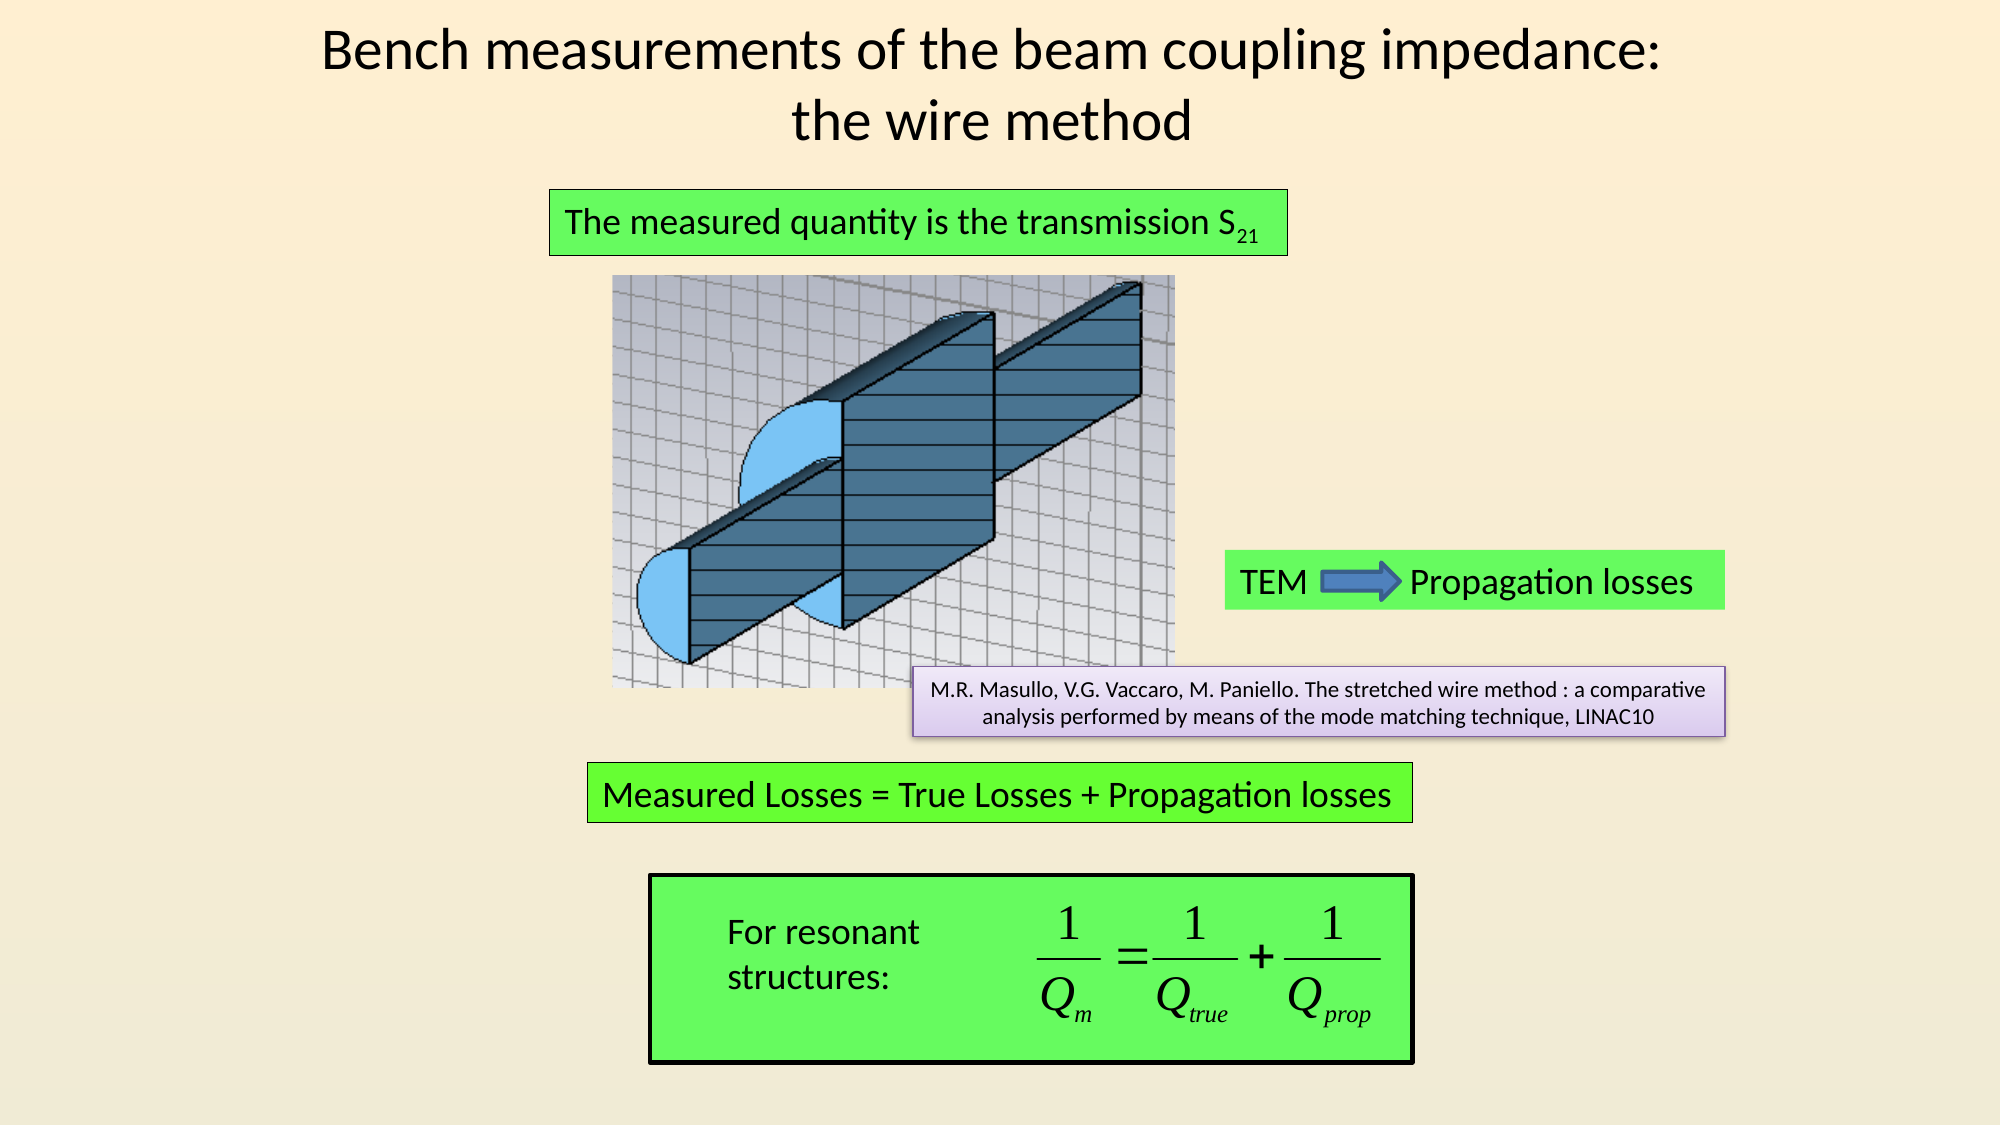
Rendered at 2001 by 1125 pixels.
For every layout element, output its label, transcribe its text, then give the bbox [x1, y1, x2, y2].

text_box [1028, 891, 1391, 1038]
text_box [648, 873, 1415, 1065]
text_box Measured Losses = True Losses + Propagation losses [587, 762, 1413, 823]
title Bench measurements of the beam coupling impedance: the wire method [300, 0, 1700, 163]
text_box For resonant structures: [712, 899, 963, 1005]
text_box M.R. Masullo, V.G. Vaccaro, M. Paniello. The stretched wire method : a comparative analysis performed by means of the mode matching technique, LINAC10 [912, 666, 1726, 737]
text_box TEM Propagation losses [1224, 549, 1725, 610]
text_box The measured quantity is the transmission S21 [549, 189, 1288, 256]
picture [612, 274, 1176, 688]
text_box [1320, 560, 1403, 602]
